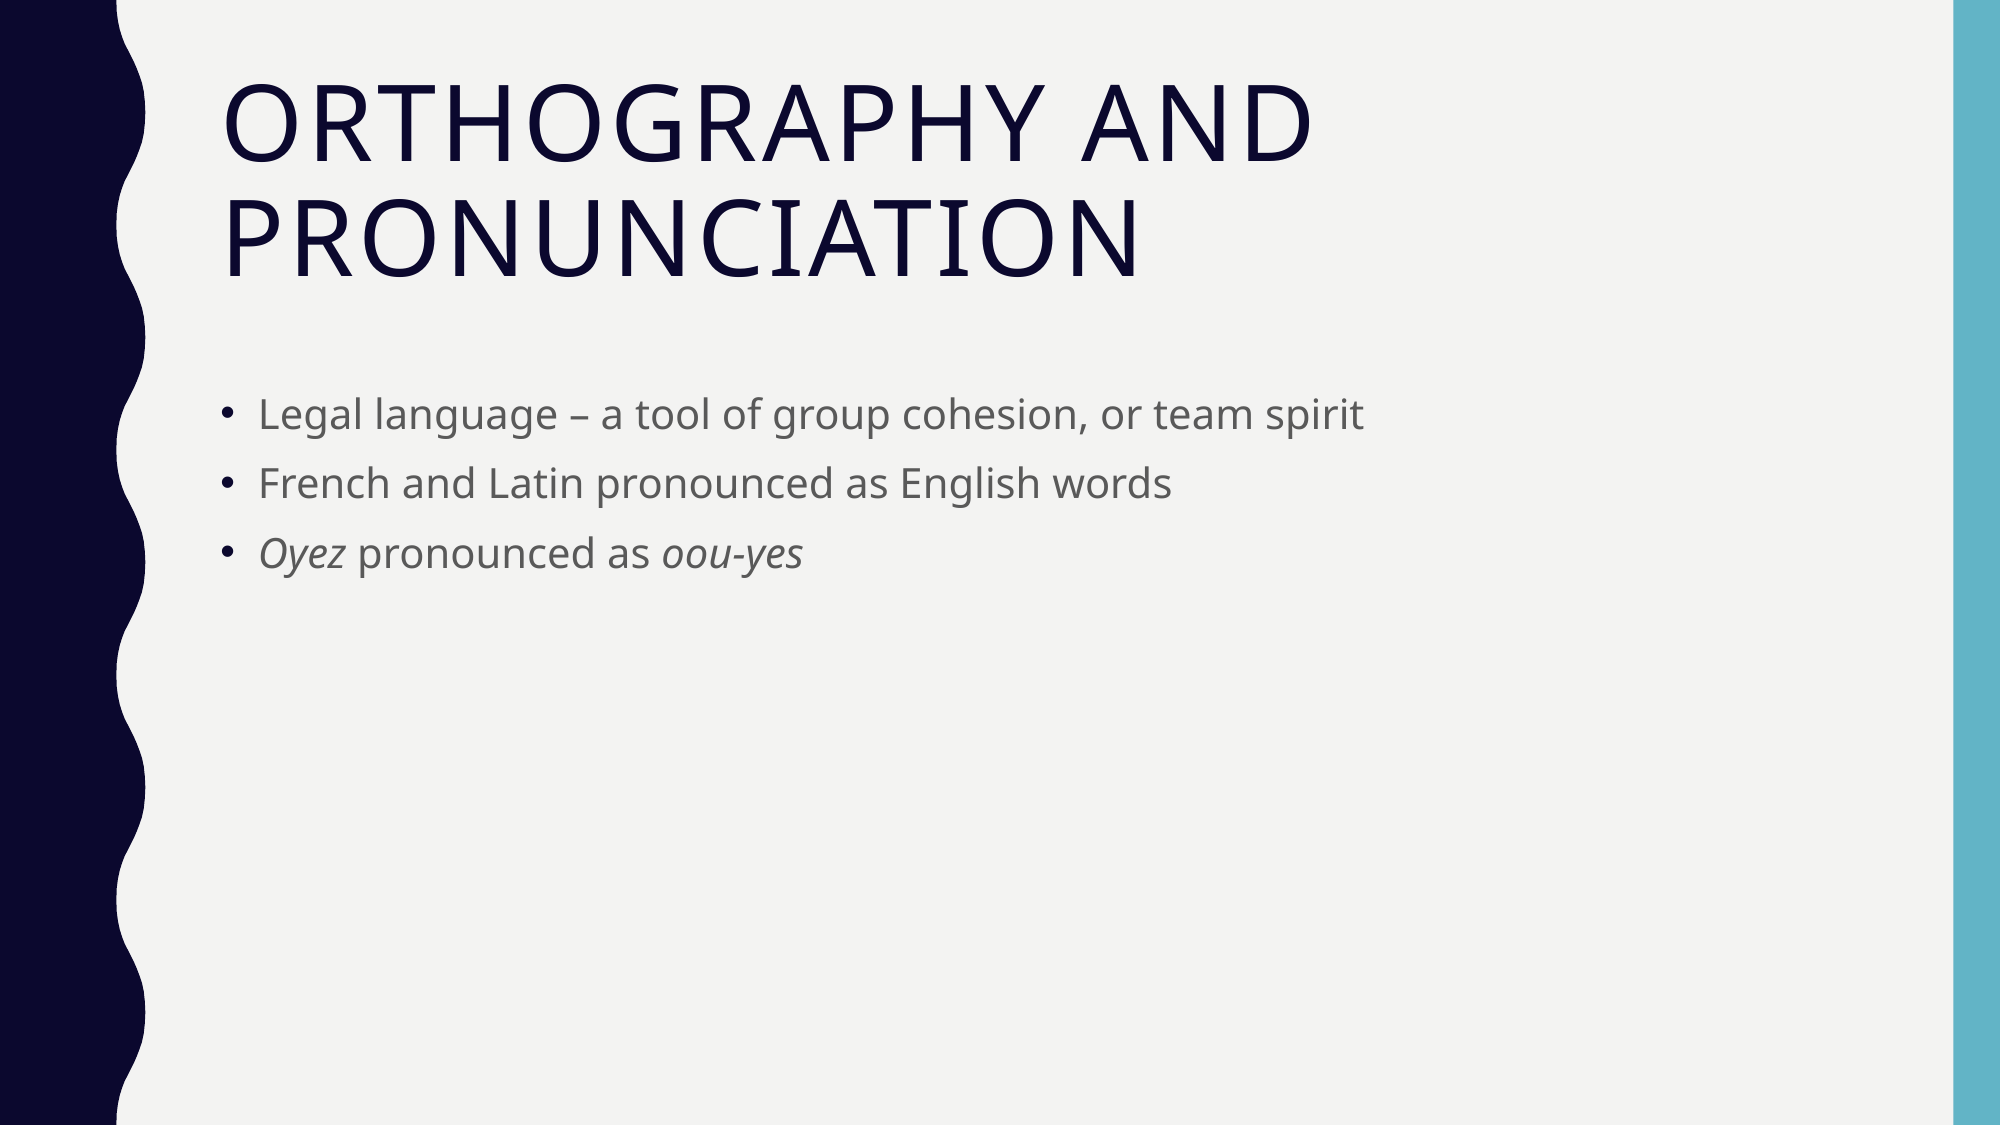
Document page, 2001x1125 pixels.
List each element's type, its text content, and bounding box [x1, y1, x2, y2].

title Orthography and Pronunciation [205, 62, 1875, 308]
list Legal language – a tool of group cohesion, or team spirit French and Latin pronounced as English words Oyez pronounced as oou-yes [205, 375, 1875, 965]
